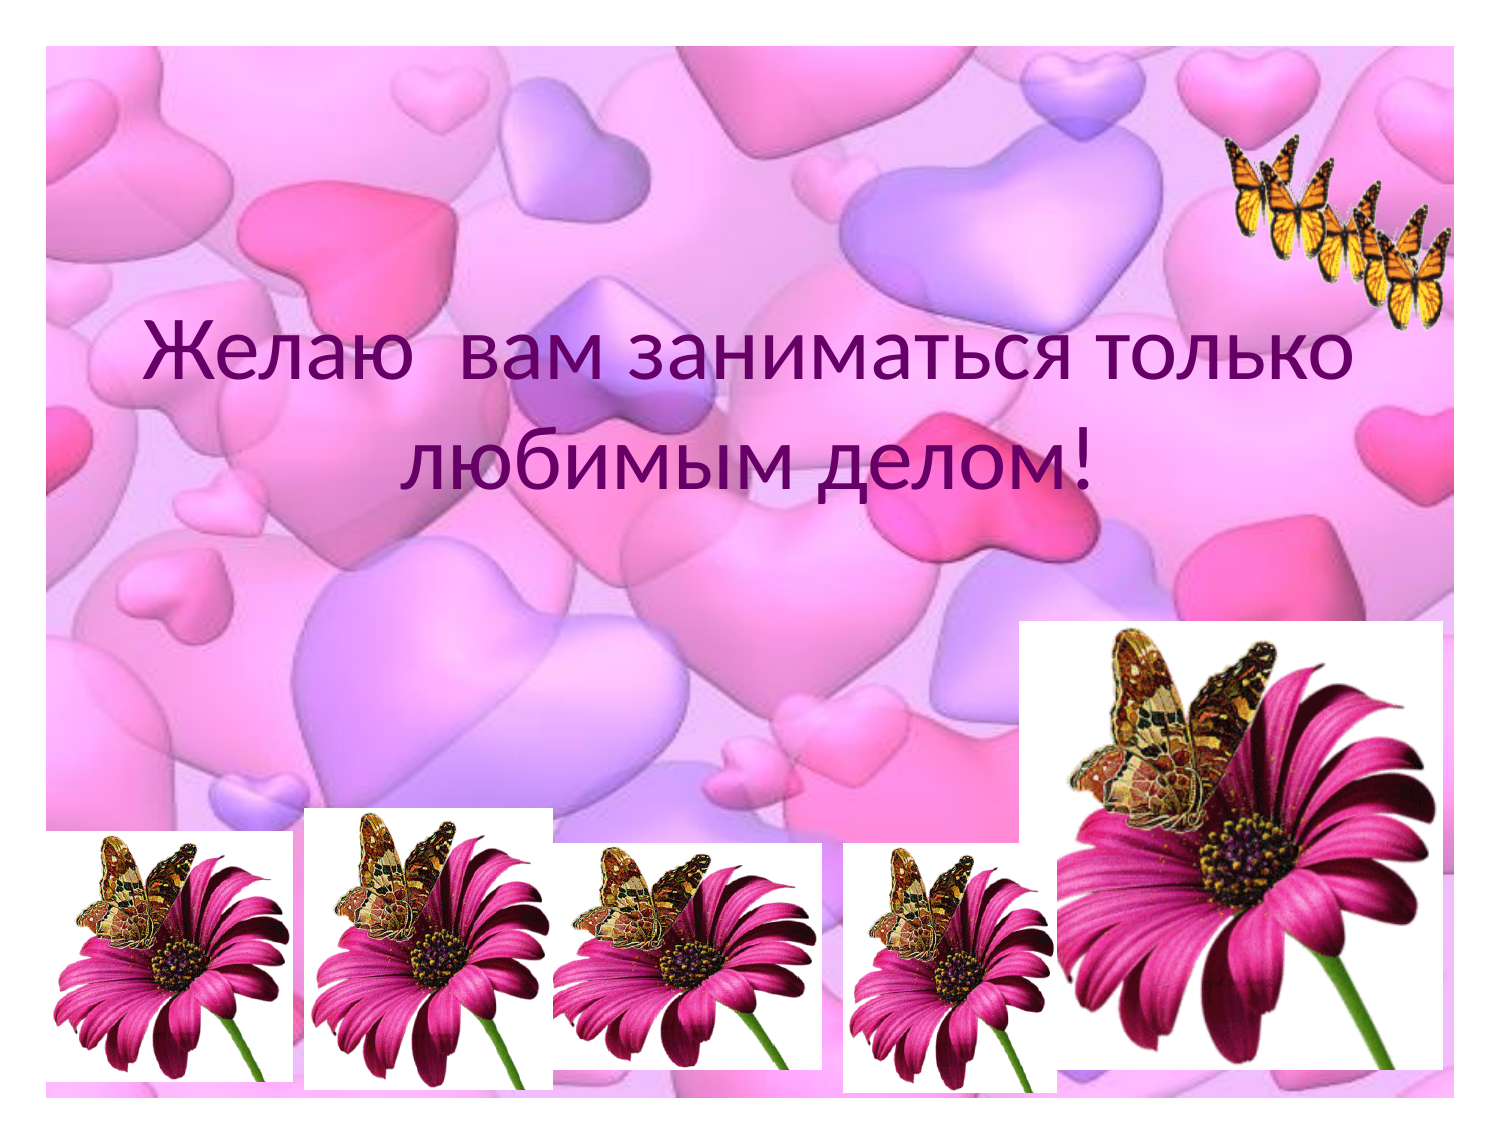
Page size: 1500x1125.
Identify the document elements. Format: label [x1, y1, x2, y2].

picture [1206, 116, 1469, 337]
picture [843, 620, 1444, 1094]
picture [304, 808, 823, 1090]
picture [46, 831, 294, 1082]
list [46, 46, 1454, 1098]
